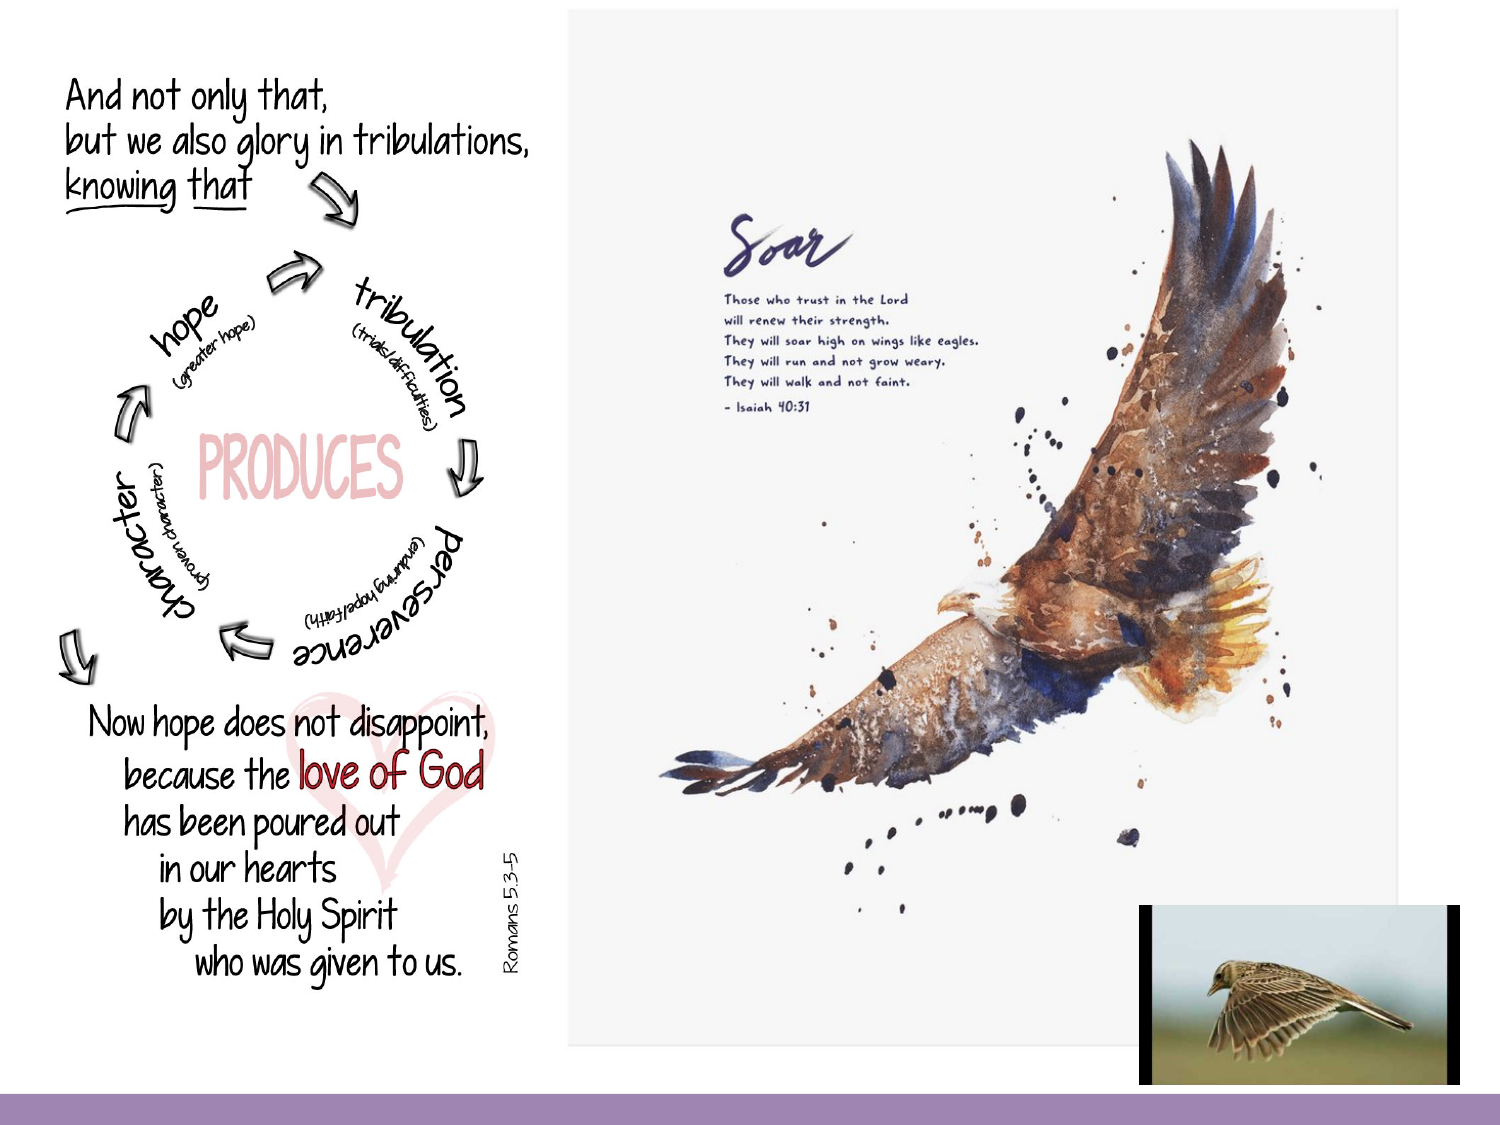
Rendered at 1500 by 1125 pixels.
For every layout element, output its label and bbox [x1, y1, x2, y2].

picture [40, 3, 1500, 1051]
text_box [1138, 904, 1461, 1086]
